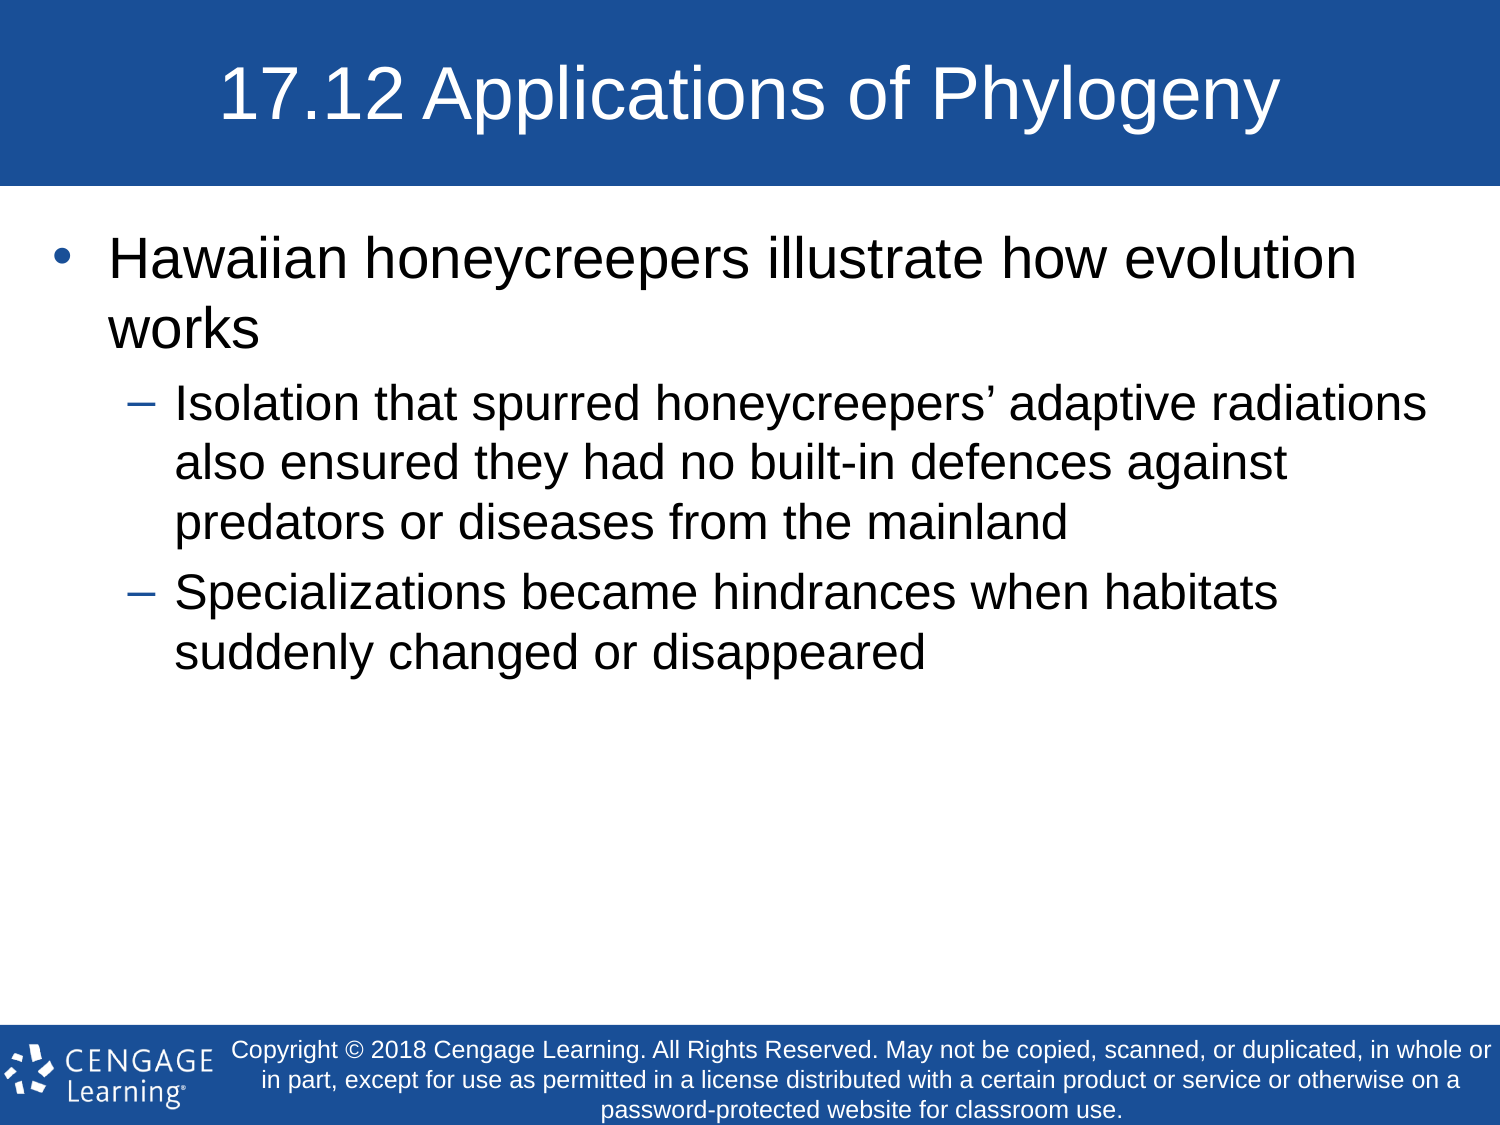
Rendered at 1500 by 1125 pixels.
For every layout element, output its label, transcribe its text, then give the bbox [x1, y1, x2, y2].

title 17.12 Applications of Phylogeny [7, 4, 1493, 175]
list Hawaiian honeycreepers illustrate how evolution works Isolation that spurred honeycreepers’ adaptive radiations also ensured they had no built-in defences against predators or diseases from the mainland Specializations became hindrances when habitats suddenly changed or disappeared [37, 212, 1475, 1005]
picture [0, 1040, 216, 1113]
